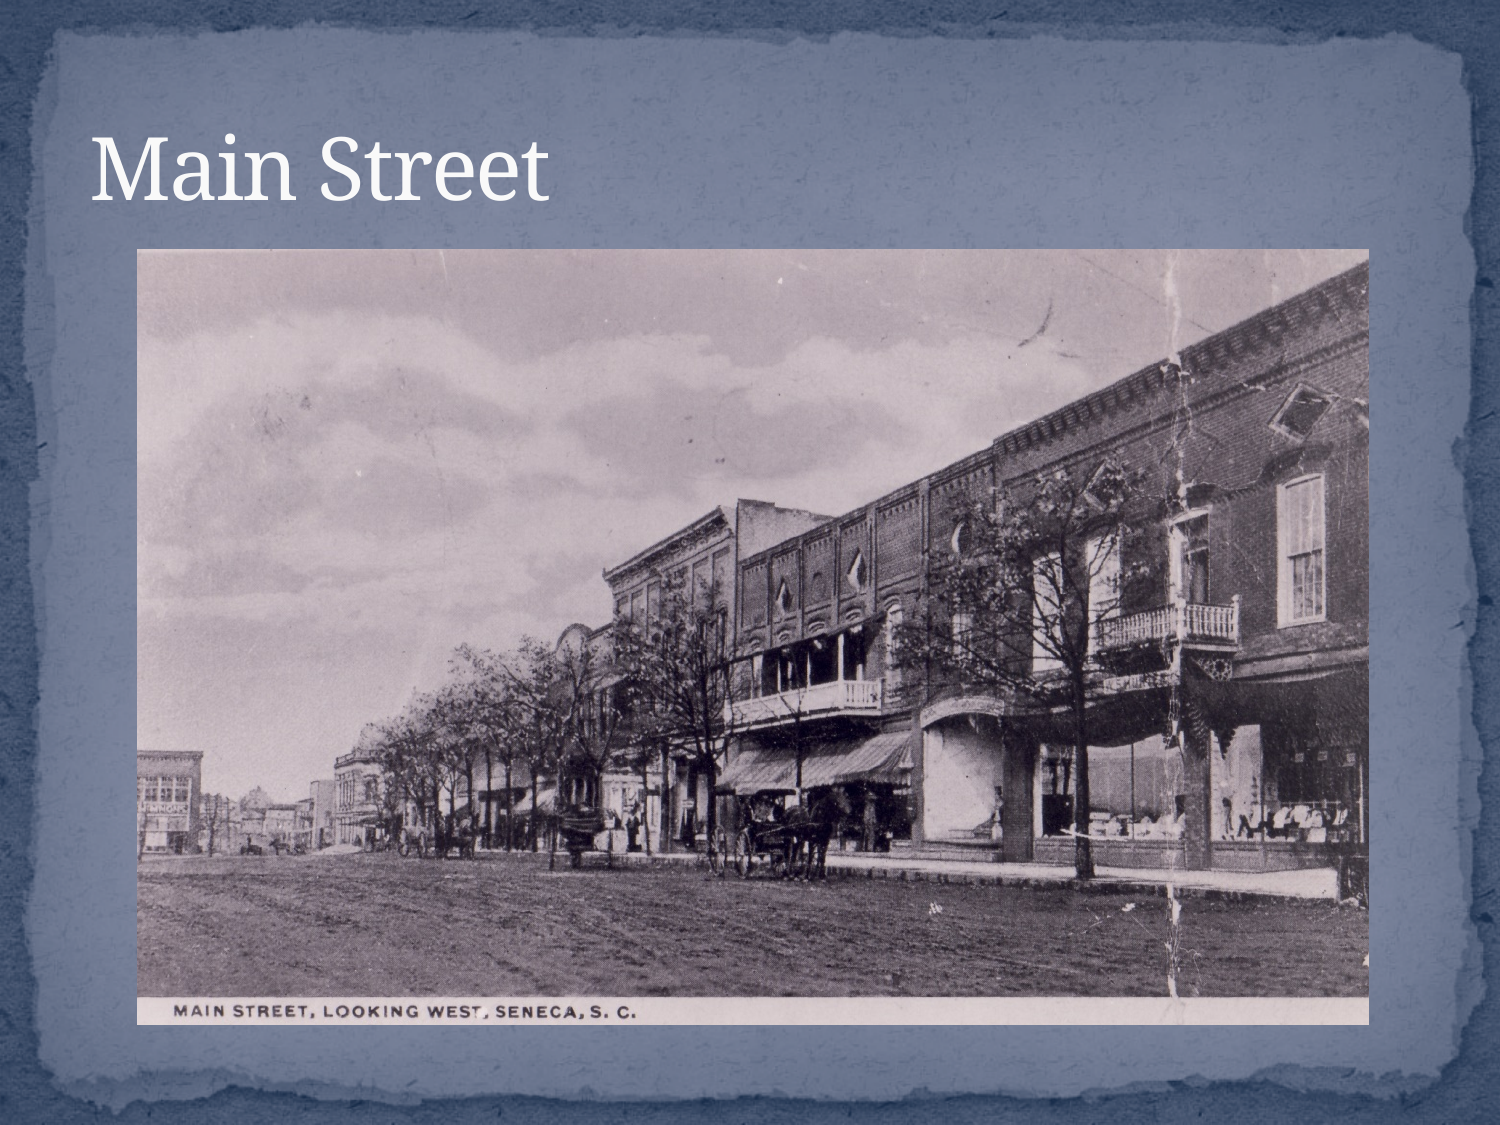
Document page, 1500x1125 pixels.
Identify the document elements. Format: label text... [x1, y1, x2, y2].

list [140, 252, 1368, 1023]
title Main Street [74, 24, 1425, 225]
